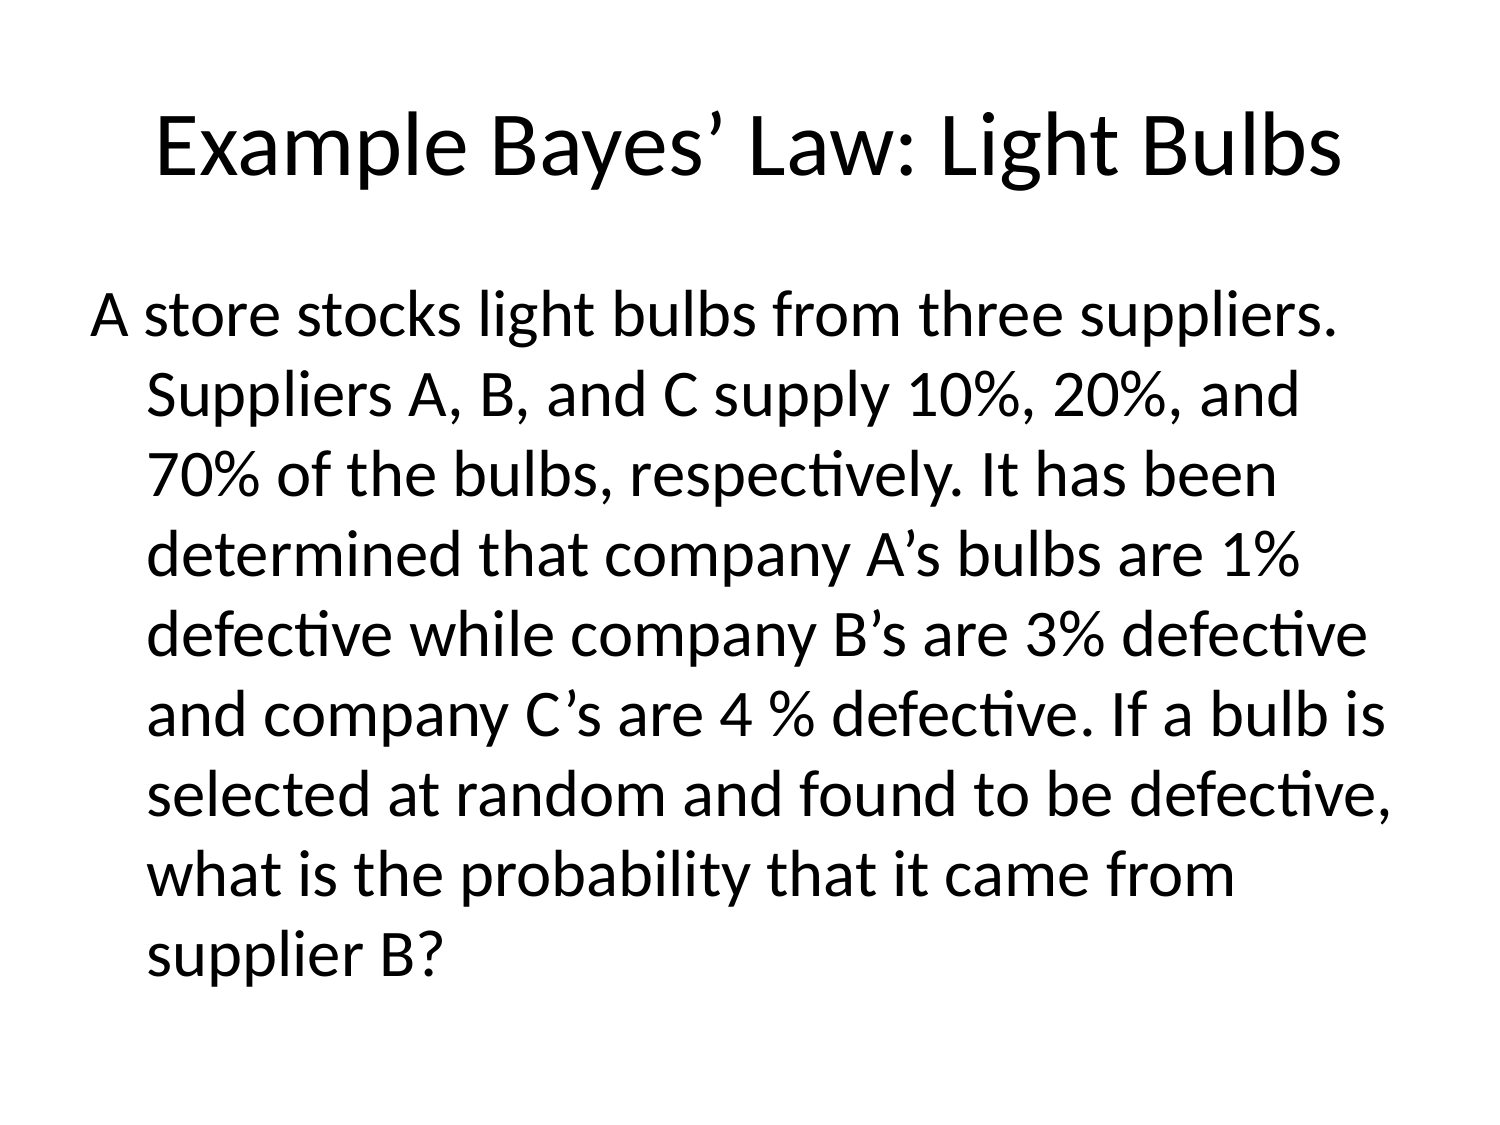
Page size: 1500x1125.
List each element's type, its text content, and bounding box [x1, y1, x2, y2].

list A store stocks light bulbs from three suppliers. Suppliers A, B, and C supply 10%, 20%, and 70% of the bulbs, respectively. It has been determined that company A’s bulbs are 1% defective while company B’s are 3% defective and company C’s are 4 % defective. If a bulb is selected at random and found to be defective, what is the probability that it came from supplier B? [75, 262, 1425, 1005]
title Example Bayes’ Law: Light Bulbs [75, 45, 1425, 233]
